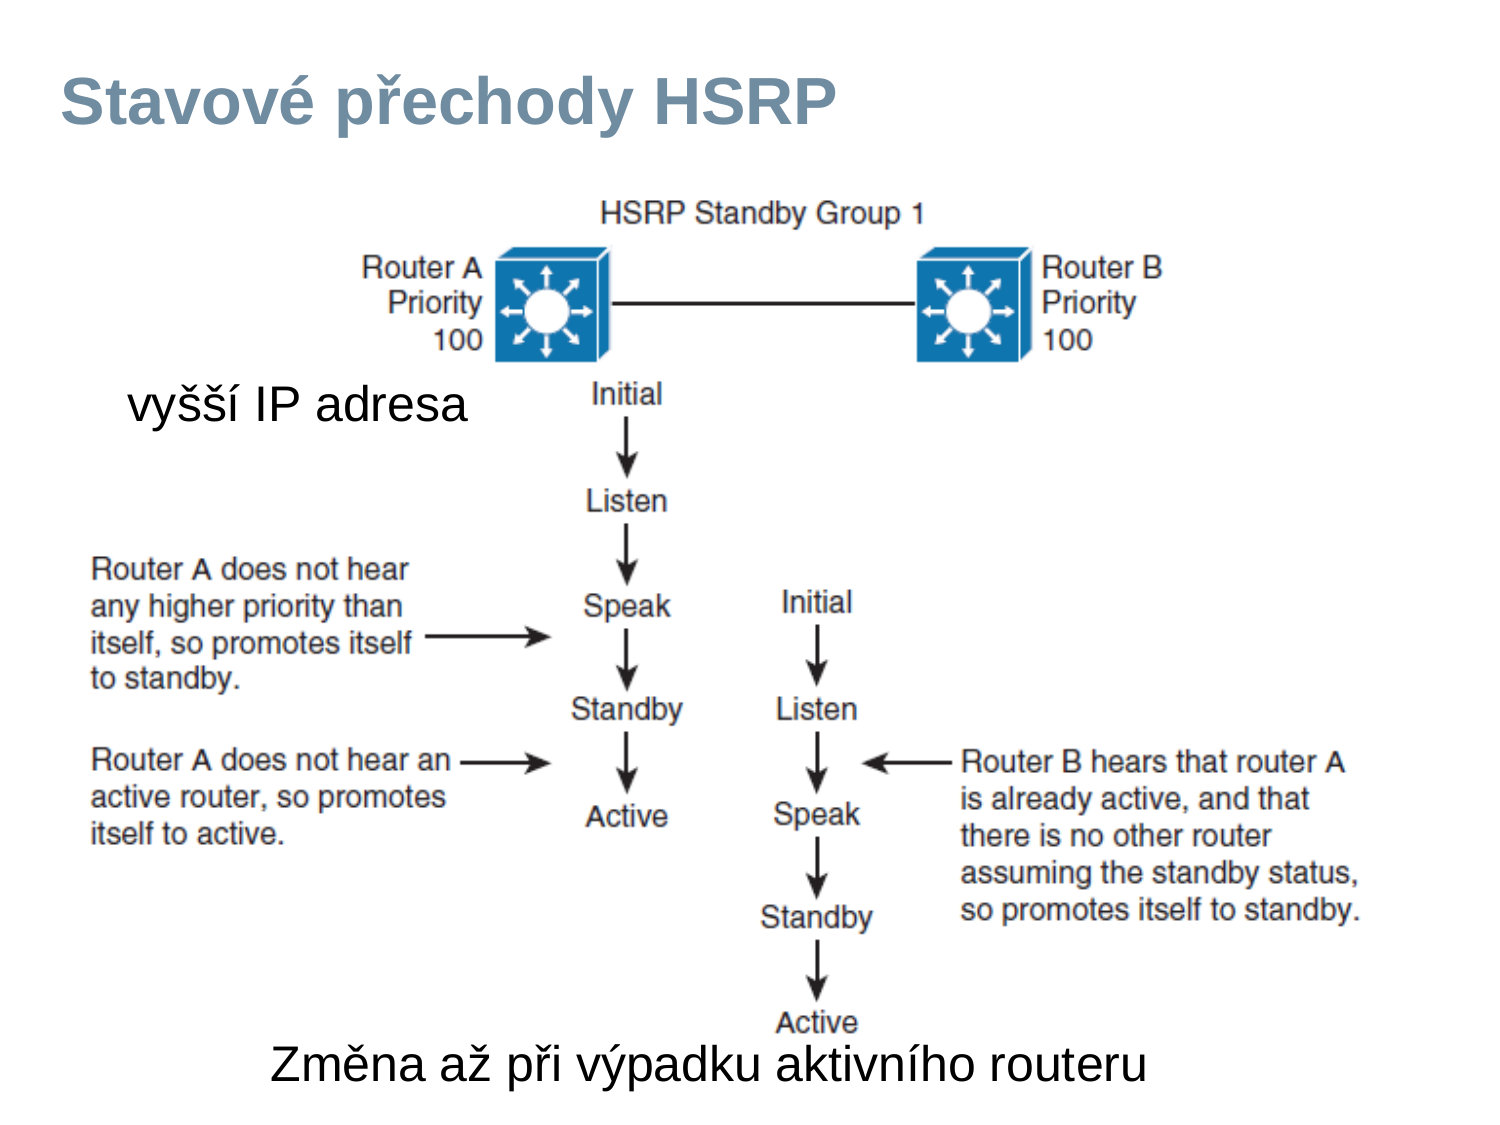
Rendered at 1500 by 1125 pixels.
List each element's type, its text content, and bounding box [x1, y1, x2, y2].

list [37, 164, 1383, 1053]
text_box Změna až při výpadku aktivního routeru [255, 1062, 1164, 1100]
title Stavové přechody HSRP [45, 59, 1444, 182]
